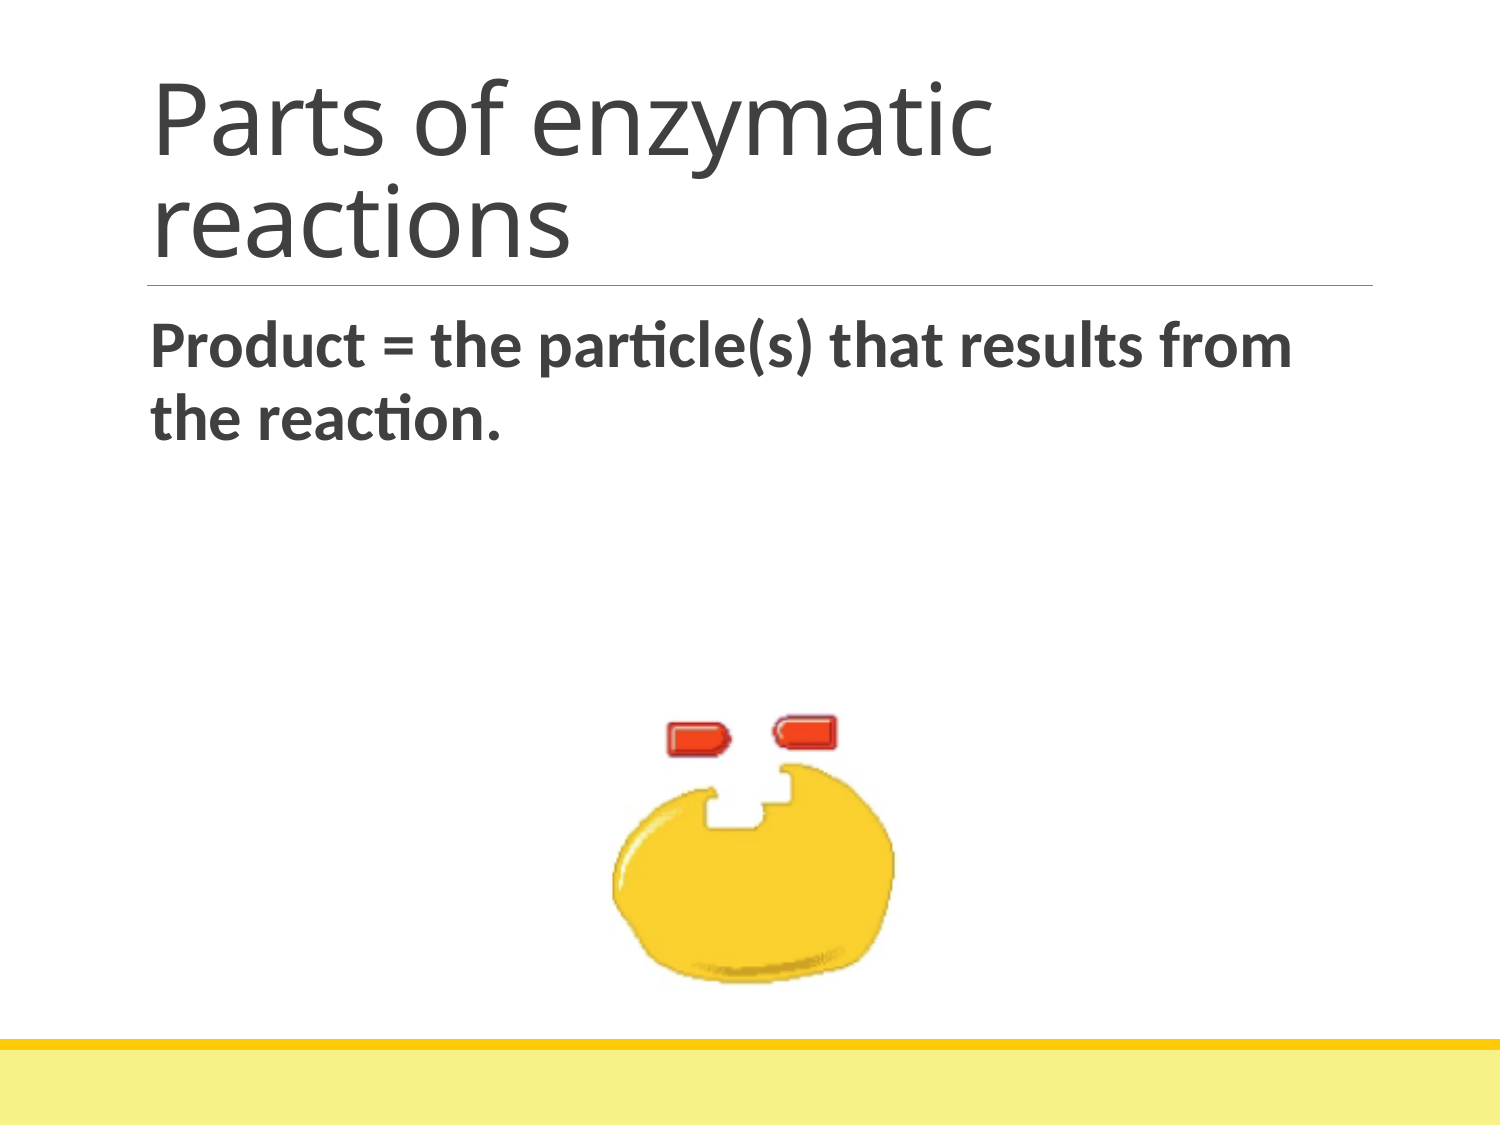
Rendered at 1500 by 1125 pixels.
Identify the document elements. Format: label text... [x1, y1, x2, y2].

picture [562, 676, 945, 1037]
title Parts of enzymatic reactions [135, 47, 1373, 285]
list Product = the particle(s) that results from the reaction. [135, 302, 1373, 963]
